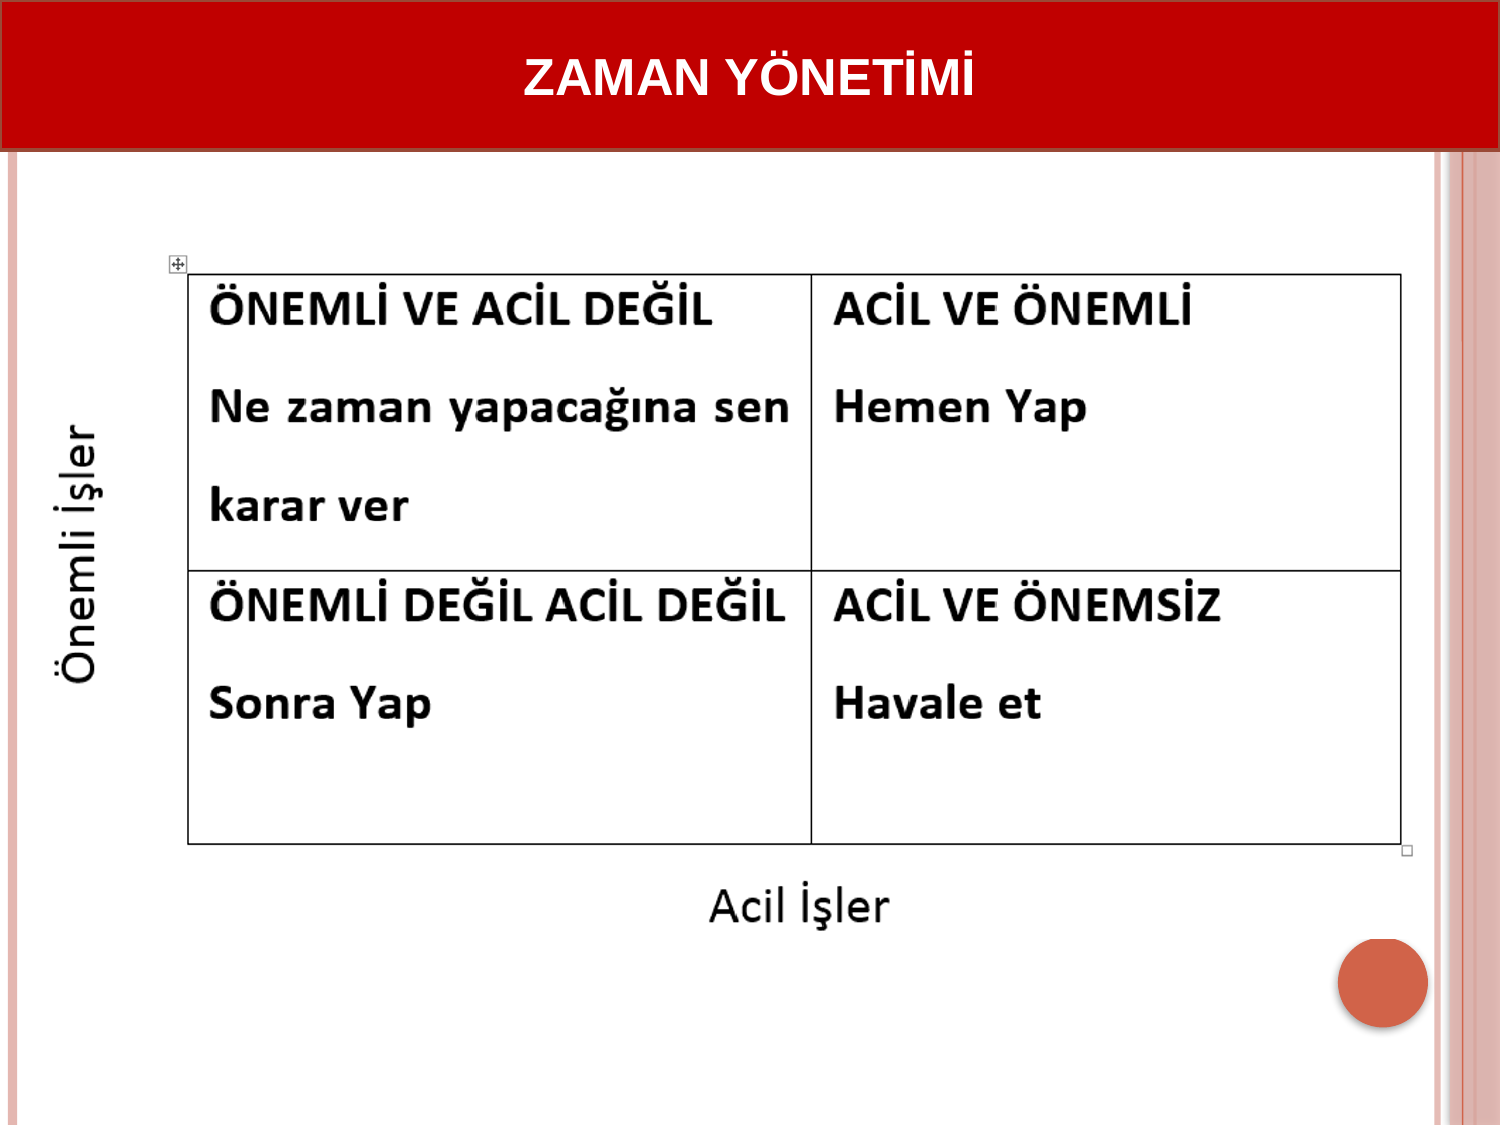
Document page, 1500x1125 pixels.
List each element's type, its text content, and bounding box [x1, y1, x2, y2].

picture [46, 245, 1428, 940]
text_box ZAMAN YÖNETİMİ [0, 0, 1500, 152]
